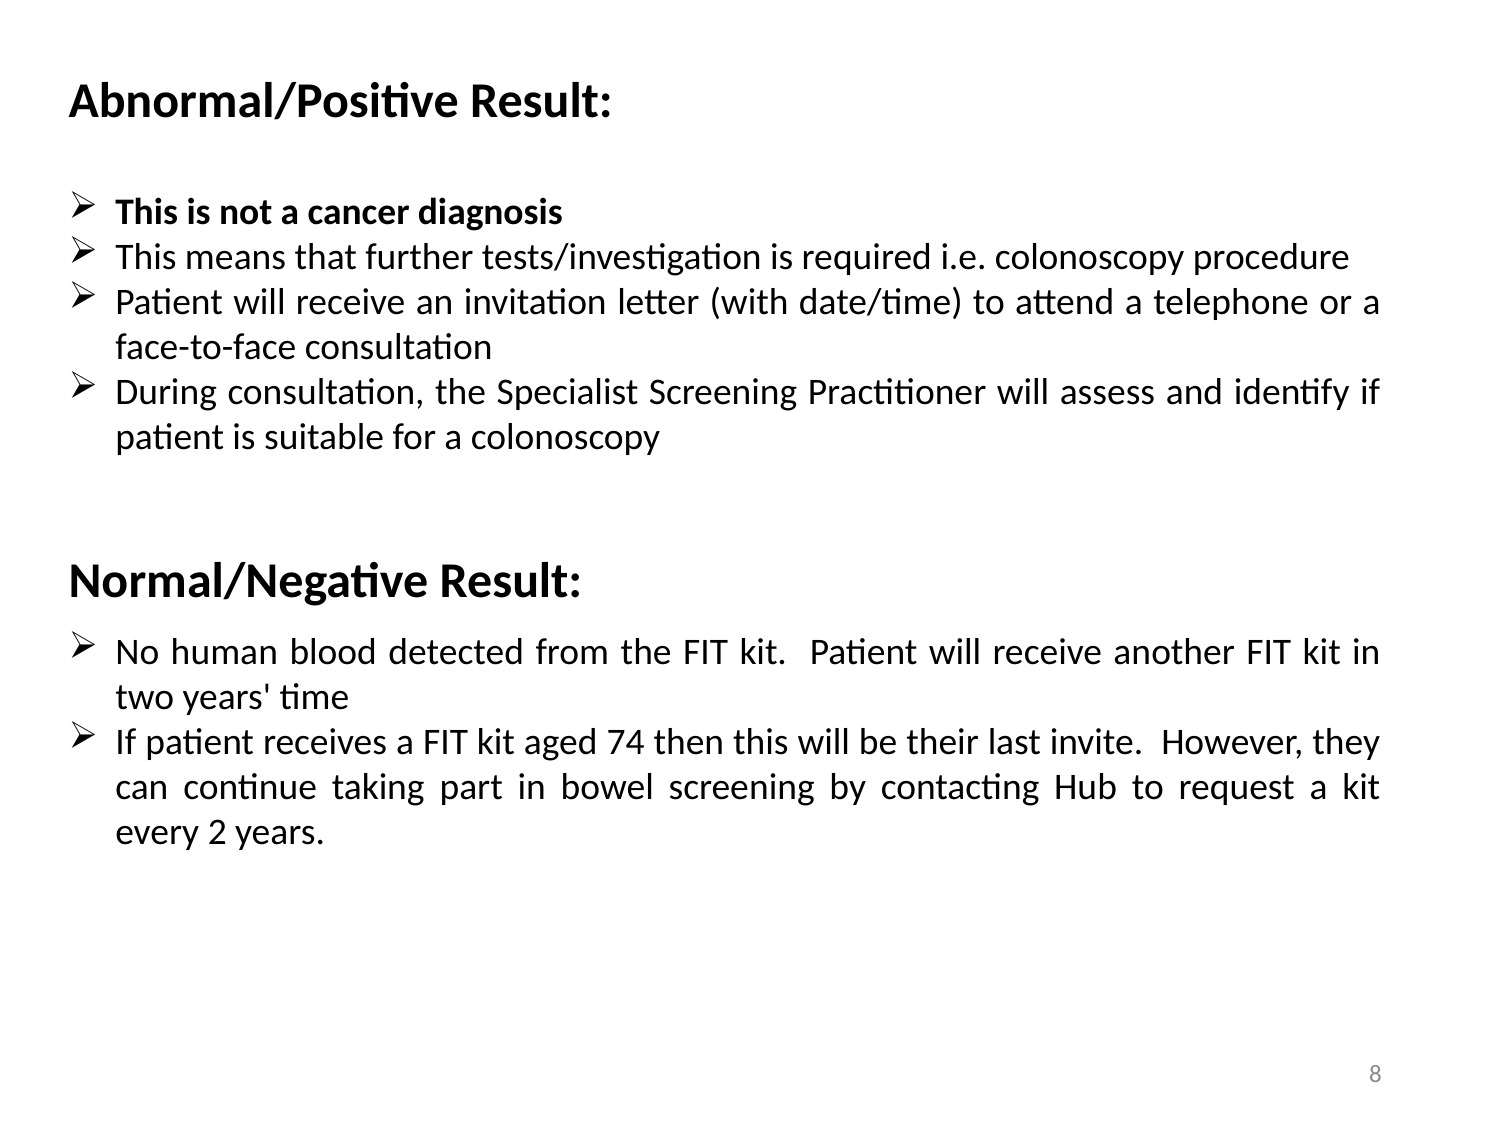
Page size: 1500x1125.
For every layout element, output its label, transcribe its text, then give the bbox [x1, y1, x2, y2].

slide_number 8 [1059, 1042, 1397, 1103]
text_box Abnormal/Positive Result: This is not a cancer diagnosis This means that further tests/investigation is required i.e. colonoscopy procedure Patient will receive an invitation letter (with date/time) to attend a telephone or a face-to-face consultation During consultation, the Specialist Screening Practitioner will assess and identify if patient is suitable for a colonoscopy Normal/Negative Result: No human blood detected from the FIT kit. Patient will receive another FIT kit in two years' time If patient receives a FIT kit aged 74 then this will be their last invite. However, they can continue taking part in bowel screening by contacting Hub to request a kit every 2 years. [53, 59, 1397, 860]
